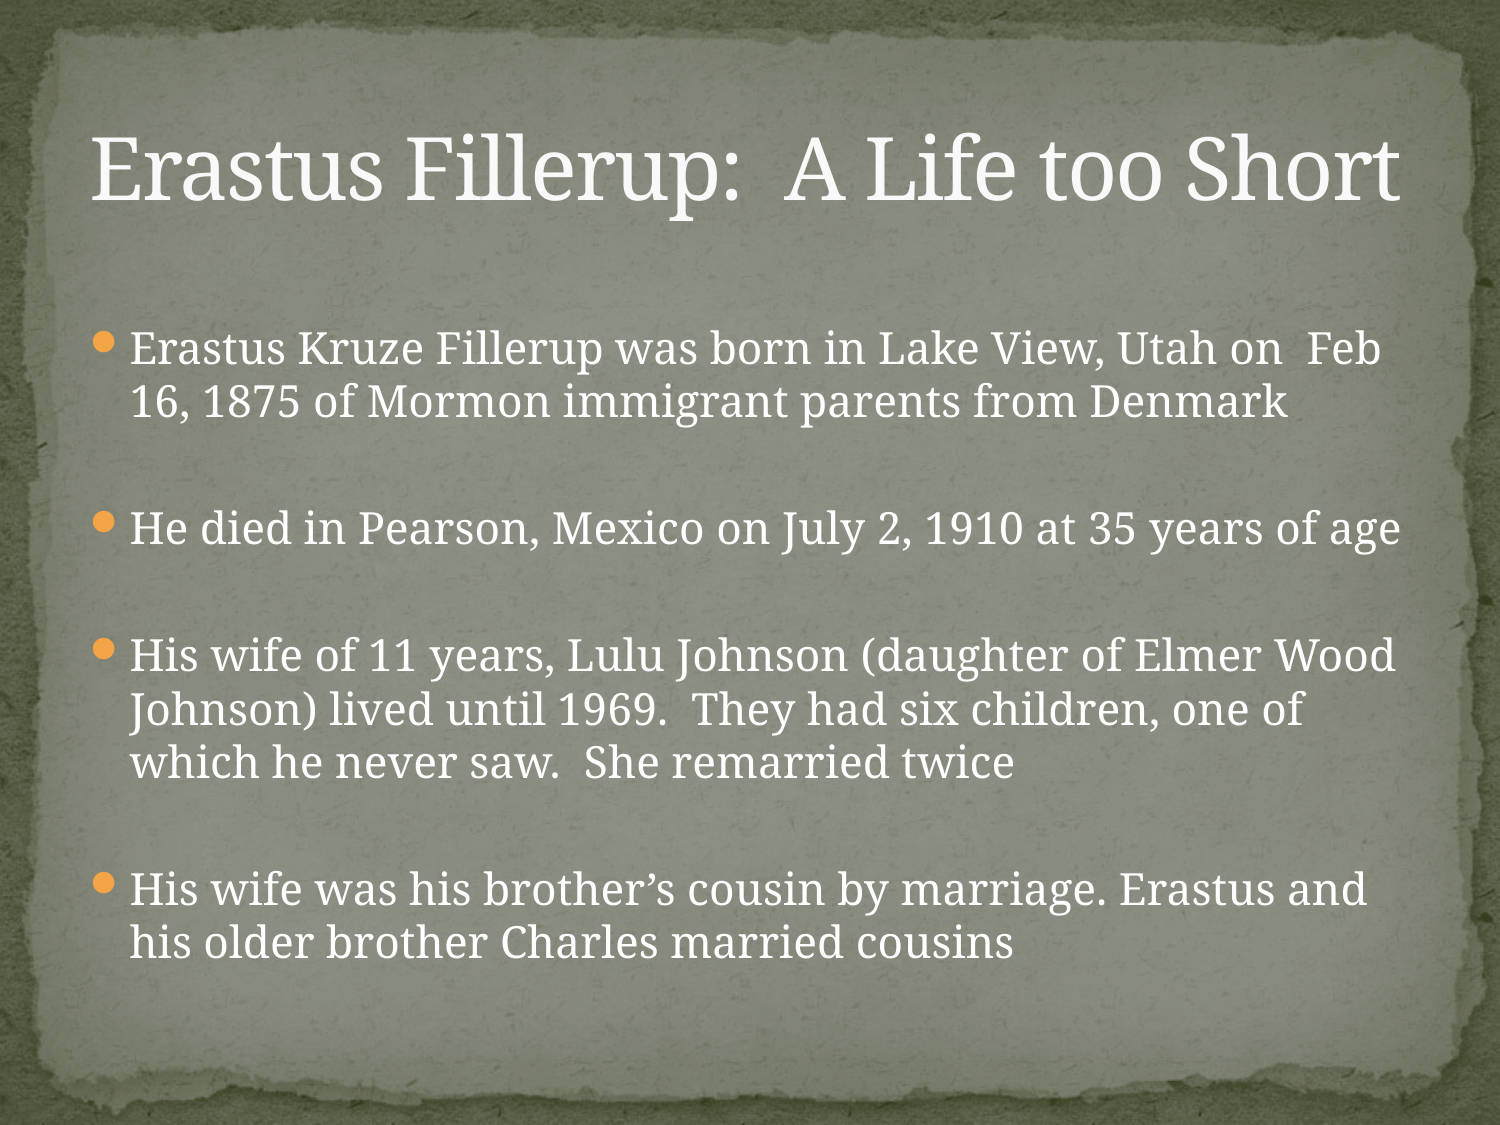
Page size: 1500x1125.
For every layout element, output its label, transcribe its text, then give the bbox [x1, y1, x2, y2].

list Erastus Kruze Fillerup was born in Lake View, Utah on Feb 16, 1875 of Mormon immigrant parents from Denmark He died in Pearson, Mexico on July 2, 1910 at 35 years of age His wife of 11 years, Lulu Johnson (daughter of Elmer Wood Johnson) lived until 1969. They had six children, one of which he never saw. She remarried twice His wife was his brother’s cousin by marriage. Erastus and his older brother Charles married cousins [75, 312, 1425, 1000]
title Erastus Fillerup: A Life too Short [74, 24, 1425, 225]
